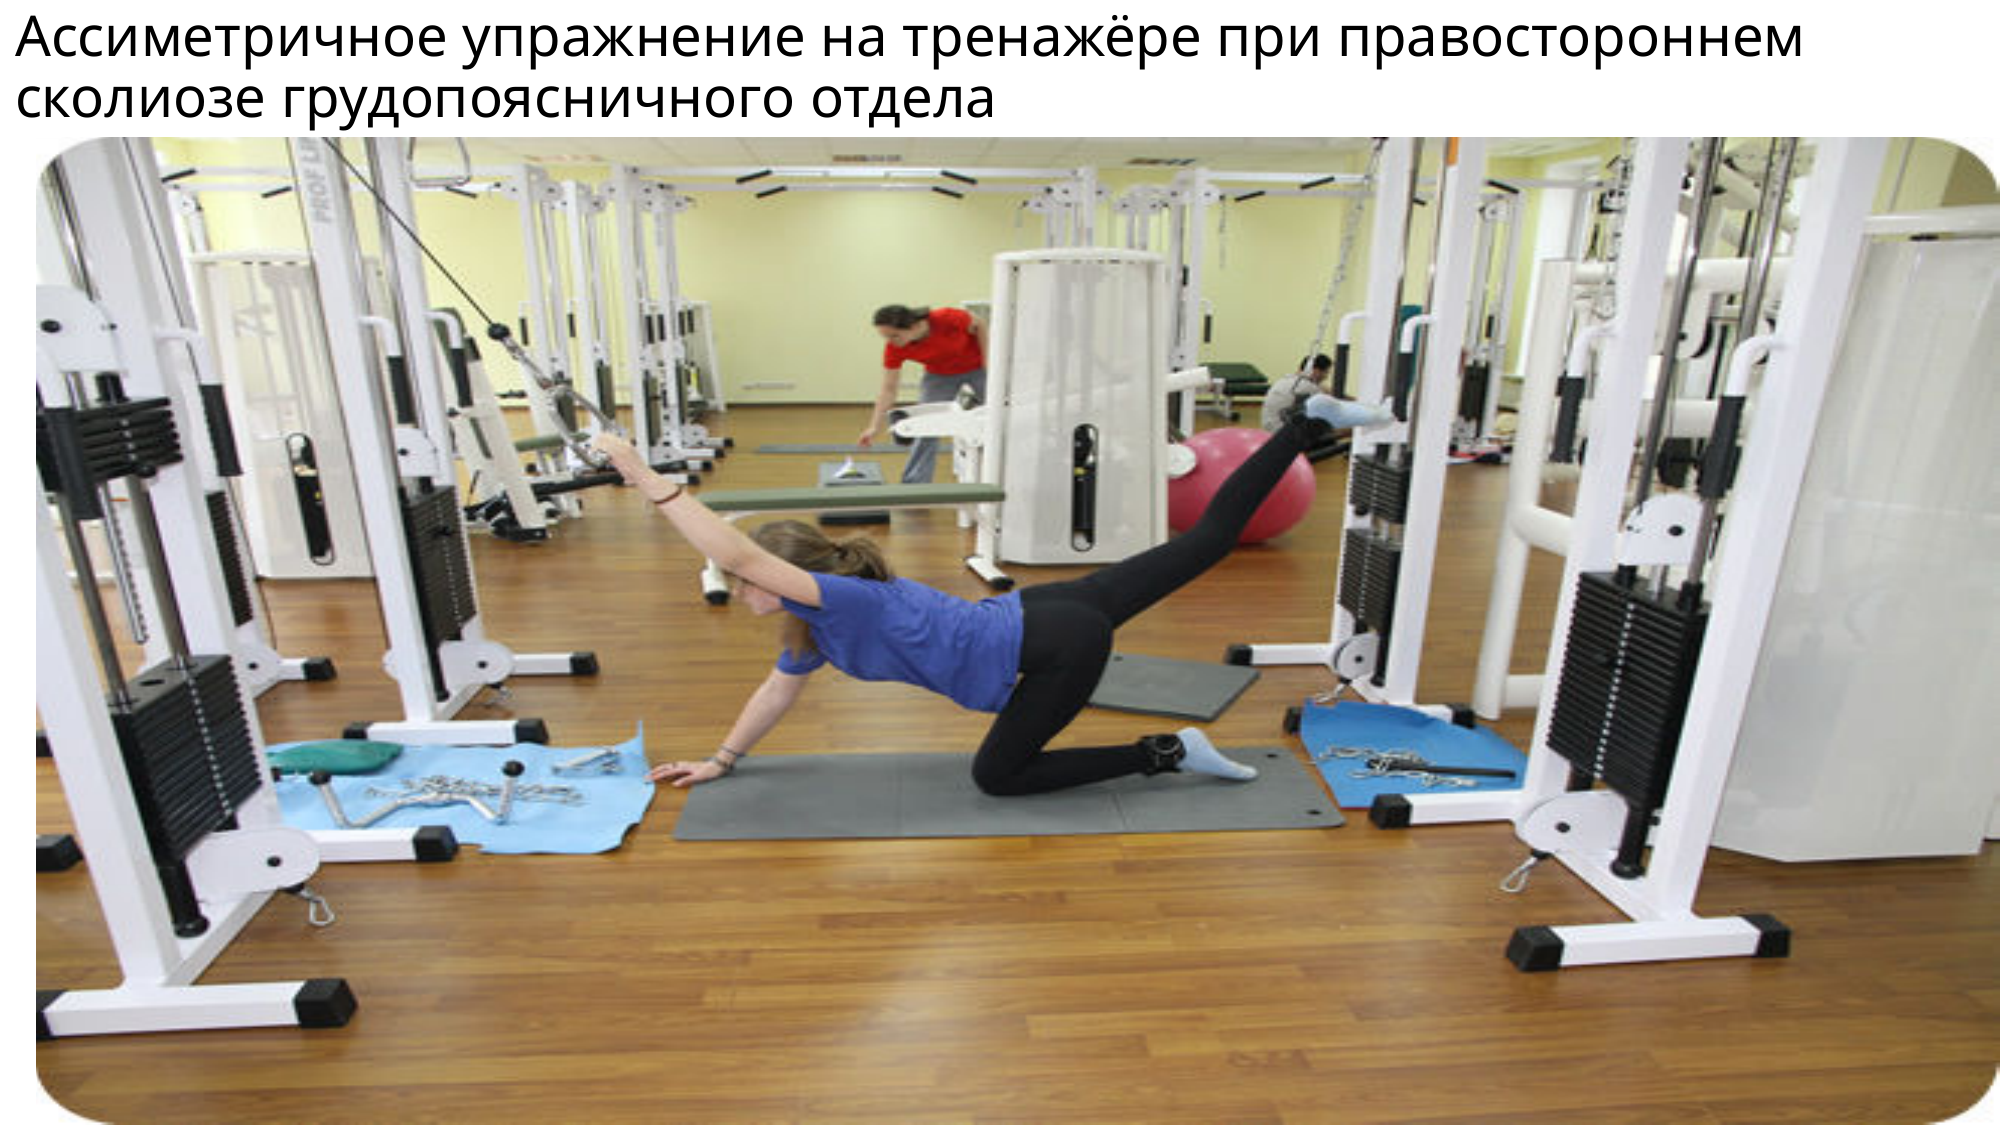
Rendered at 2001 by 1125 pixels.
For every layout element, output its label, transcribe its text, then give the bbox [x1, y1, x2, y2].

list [36, 137, 2000, 1125]
title Ассиметричное упражнение на тренажёре при правостороннем сколиозе грудопоясничного отдела [0, 0, 2000, 138]
